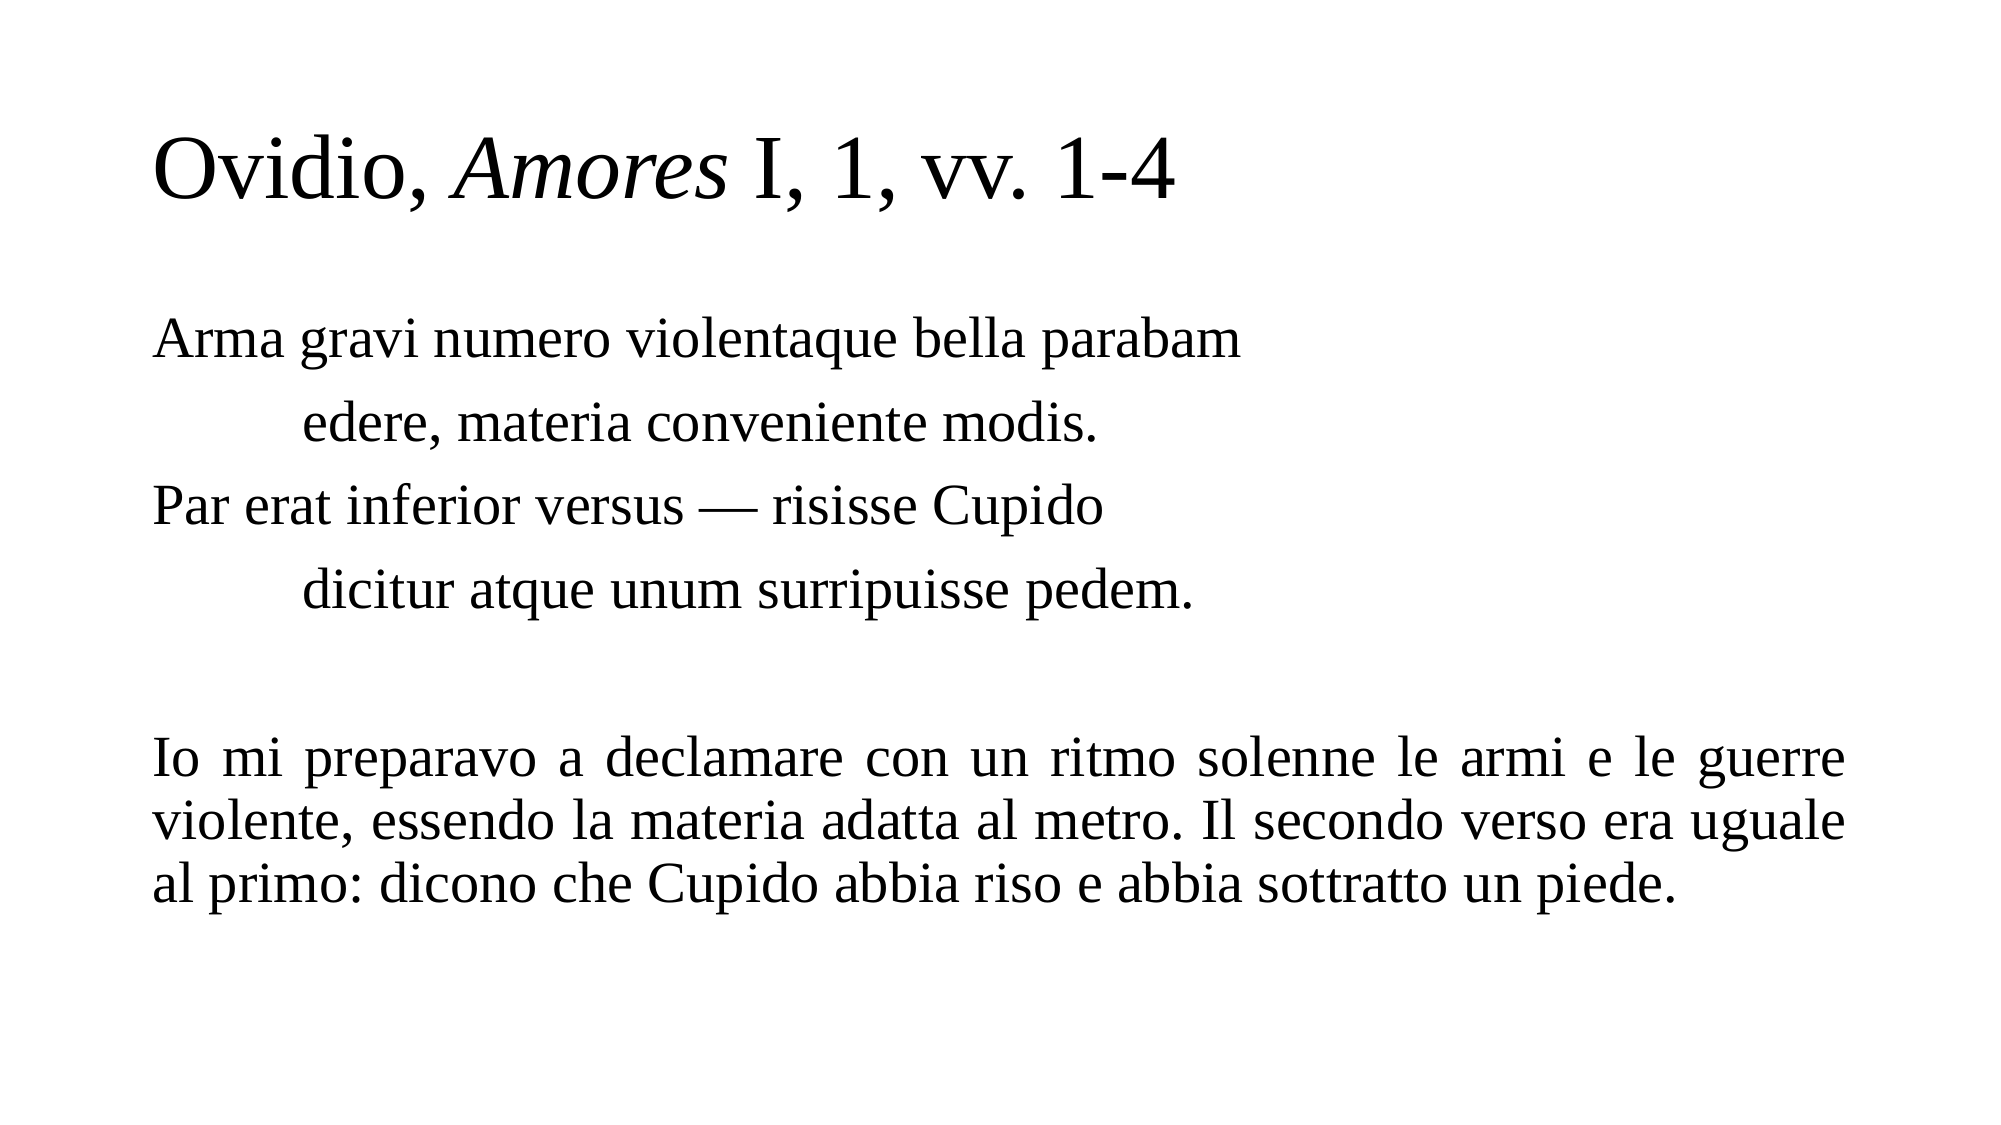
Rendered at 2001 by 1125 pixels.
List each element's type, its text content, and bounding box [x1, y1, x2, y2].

list Arma gravi numero violentaque bella parabam edere, materia conveniente modis. Par erat inferior versus — risisse Cupido dicitur atque unum surripuisse pedem. Io mi preparavo a declamare con un ritmo solenne le armi e le guerre violente, essendo la materia adatta al metro. Il secondo verso era uguale al primo: dicono che Cupido abbia riso e abbia sottratto un piede. [137, 299, 1863, 1014]
title Ovidio, Amores I, 1, vv. 1-4 [137, 59, 1863, 278]
